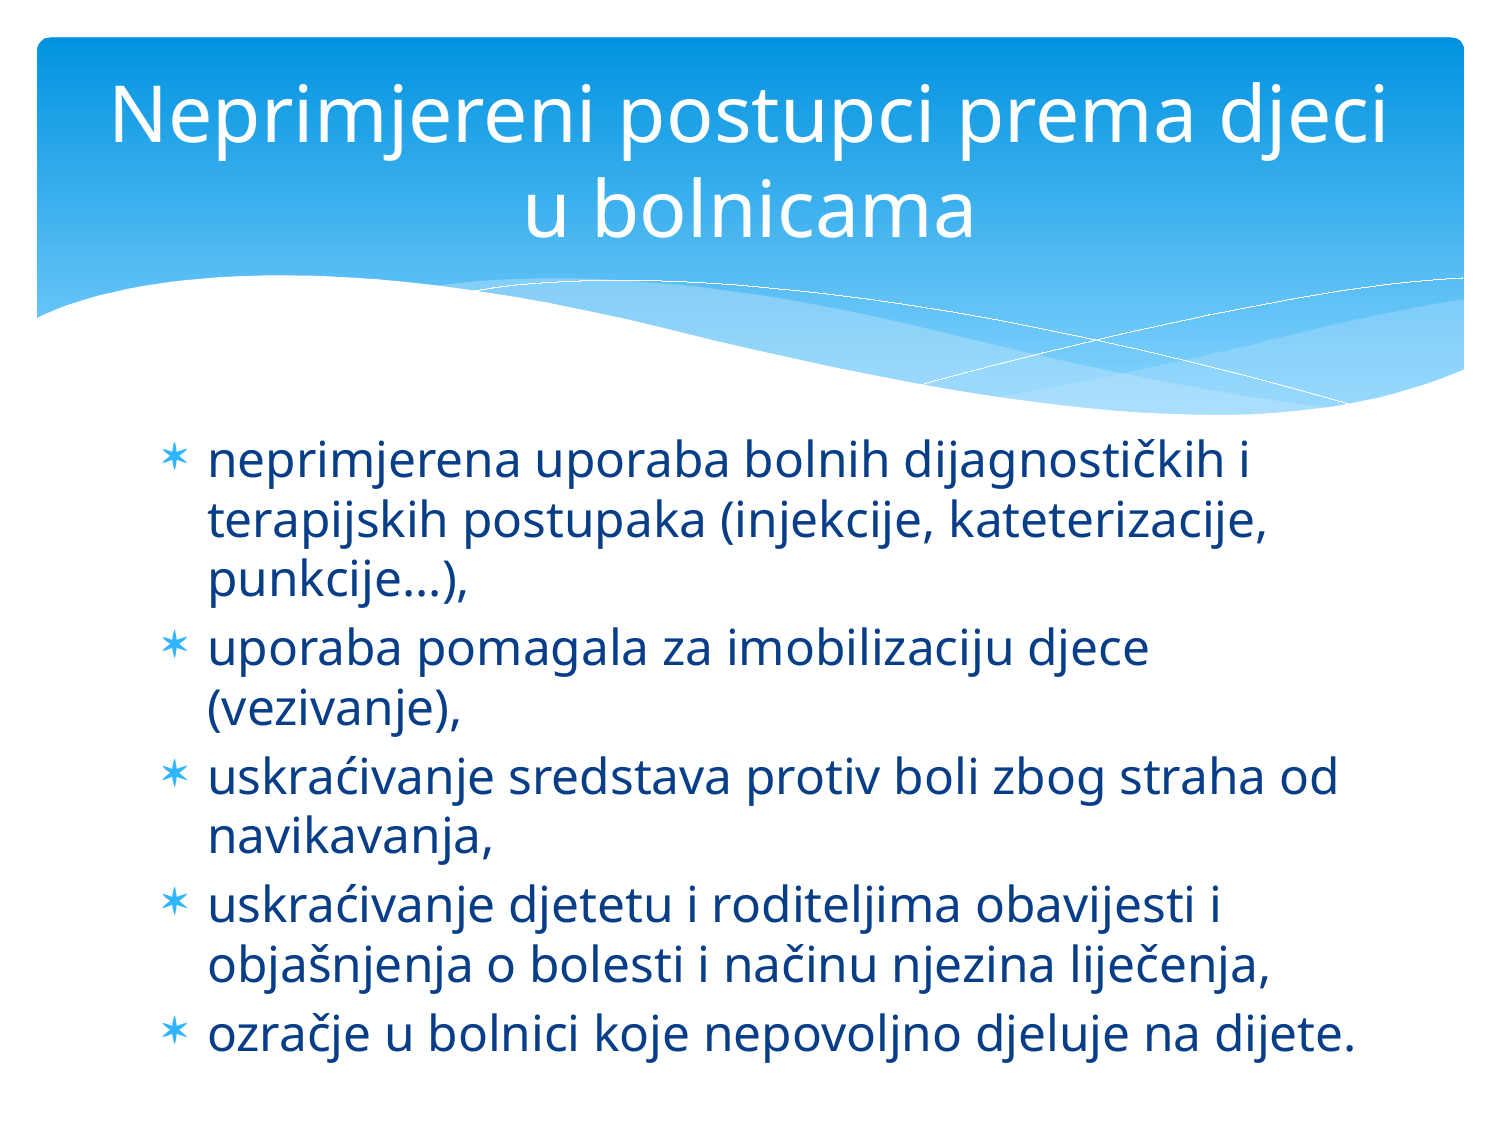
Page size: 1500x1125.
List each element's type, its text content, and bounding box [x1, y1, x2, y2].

title Neprimjereni postupci prema djeci u bolnicama [75, 55, 1425, 261]
list neprimjerena uporaba bolnih dijagnostičkih i terapijskih postupaka (injekcije, kateterizacije, punkcije...), uporaba pomagala za imobilizaciju djece (vezivanje), uskraćivanje sredstava protiv boli zbog straha od navikavanja, uskraćivanje djetetu i roditeljima obavijesti i objašnjenja o bolesti i načinu njezina liječenja, ozračje u bolnici koje nepovoljno djeluje na dijete. [147, 420, 1424, 1071]
